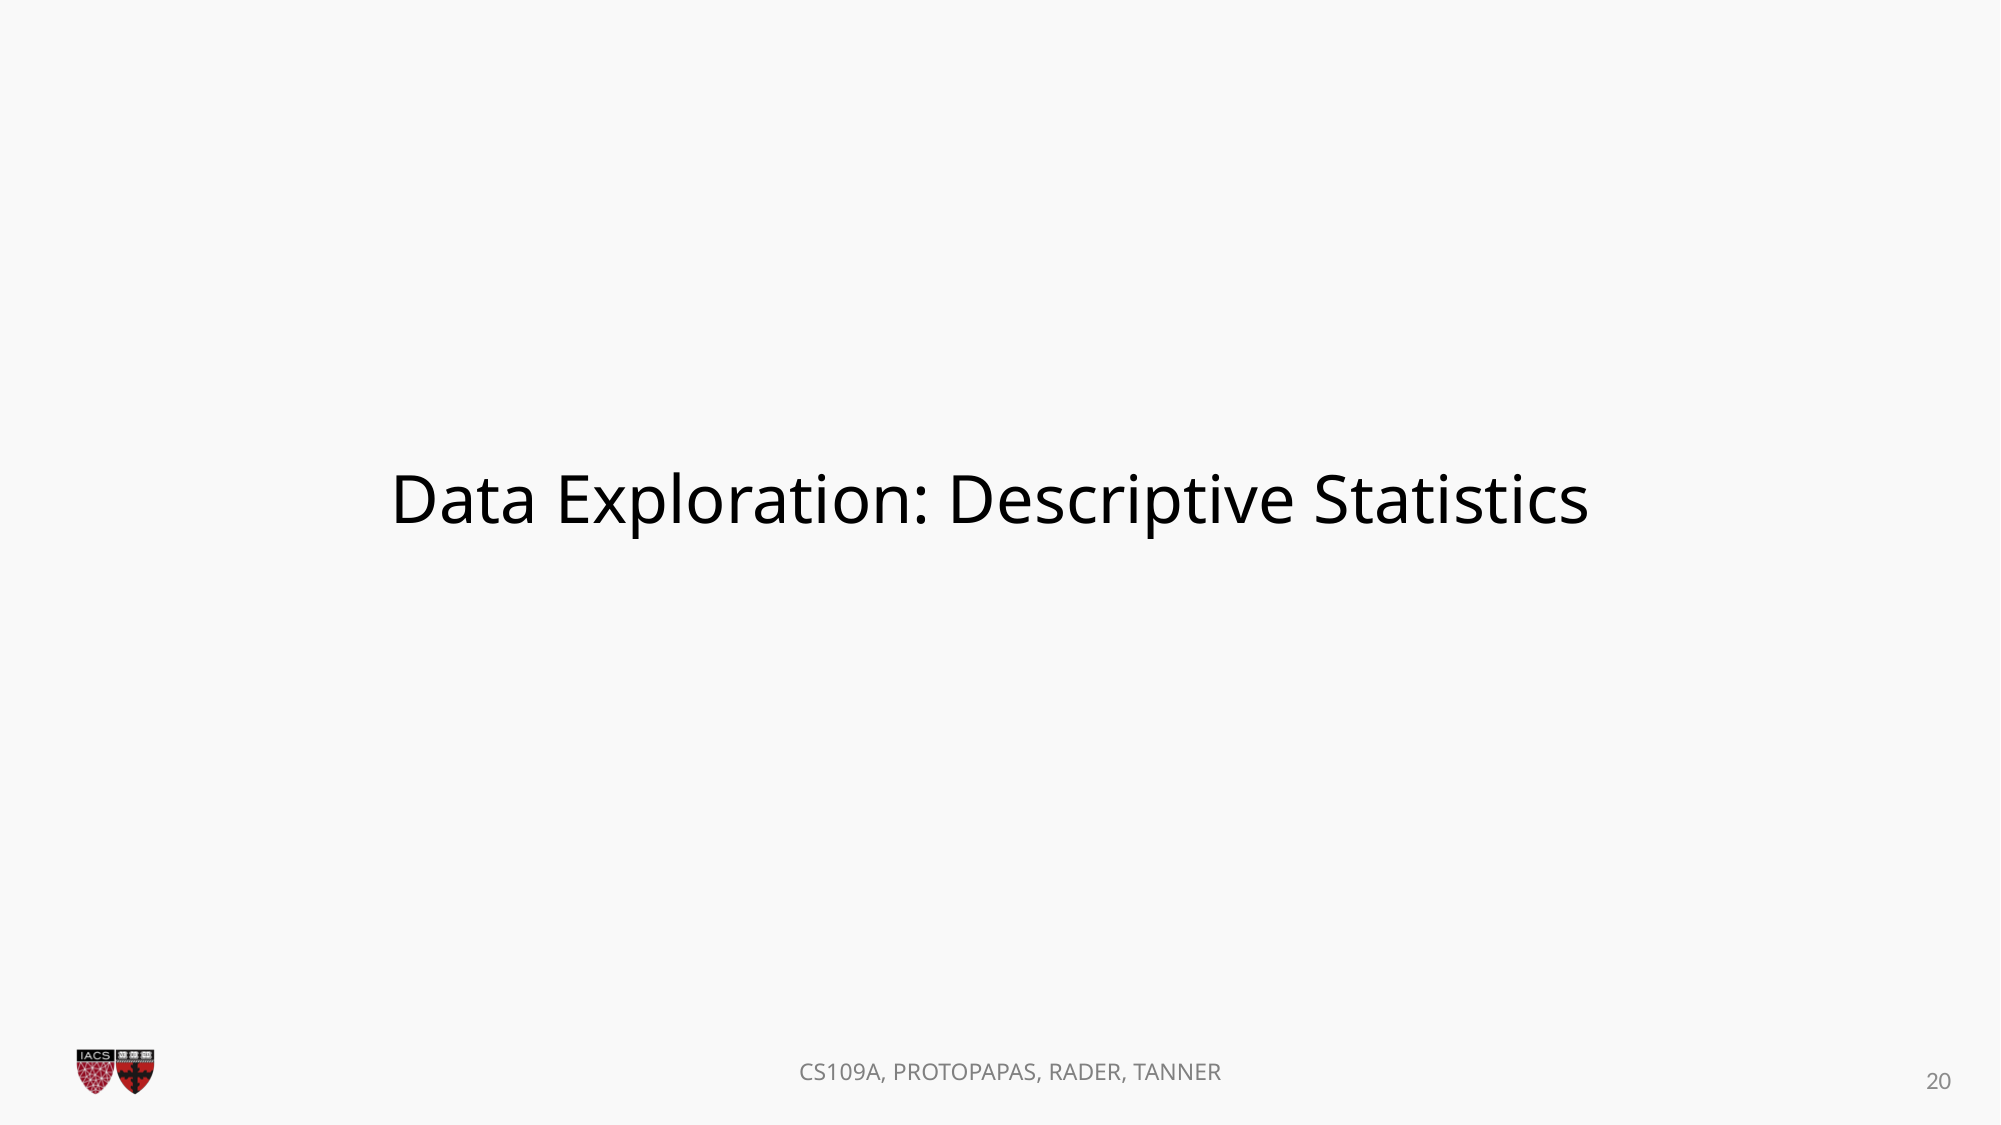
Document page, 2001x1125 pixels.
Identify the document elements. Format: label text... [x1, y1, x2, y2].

slide_number 20 [1500, 1050, 1967, 1110]
picture [75, 1049, 155, 1095]
title Data Exploration: Descriptive Statistics [99, 449, 1900, 576]
